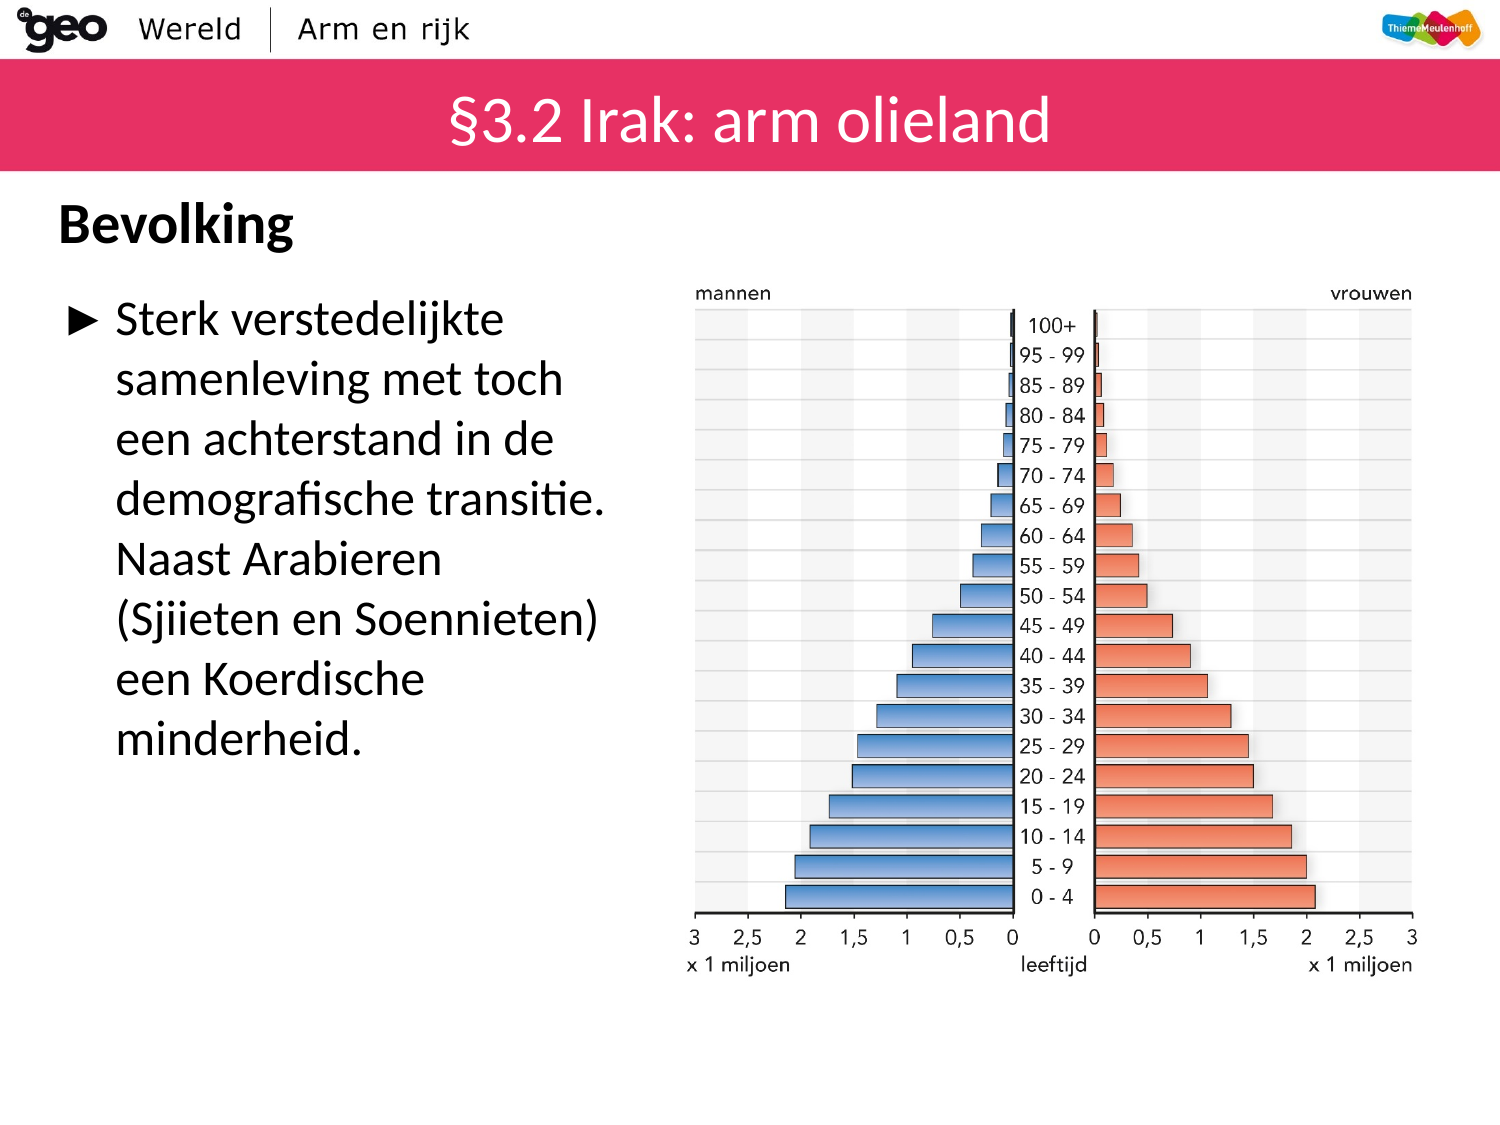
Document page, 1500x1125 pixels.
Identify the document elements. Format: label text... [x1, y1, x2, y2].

list Bevolking ► Sterk verstedelijkte samenleving met toch een achterstand in de demografische transitie. Naast Arabieren (Sjiieten en Soennieten) een Koerdische minderheid. [0, 177, 632, 1081]
picture [0, 0, 1500, 61]
picture [0, 173, 1500, 1125]
title §3.2 Irak: arm olieland [0, 61, 1500, 173]
